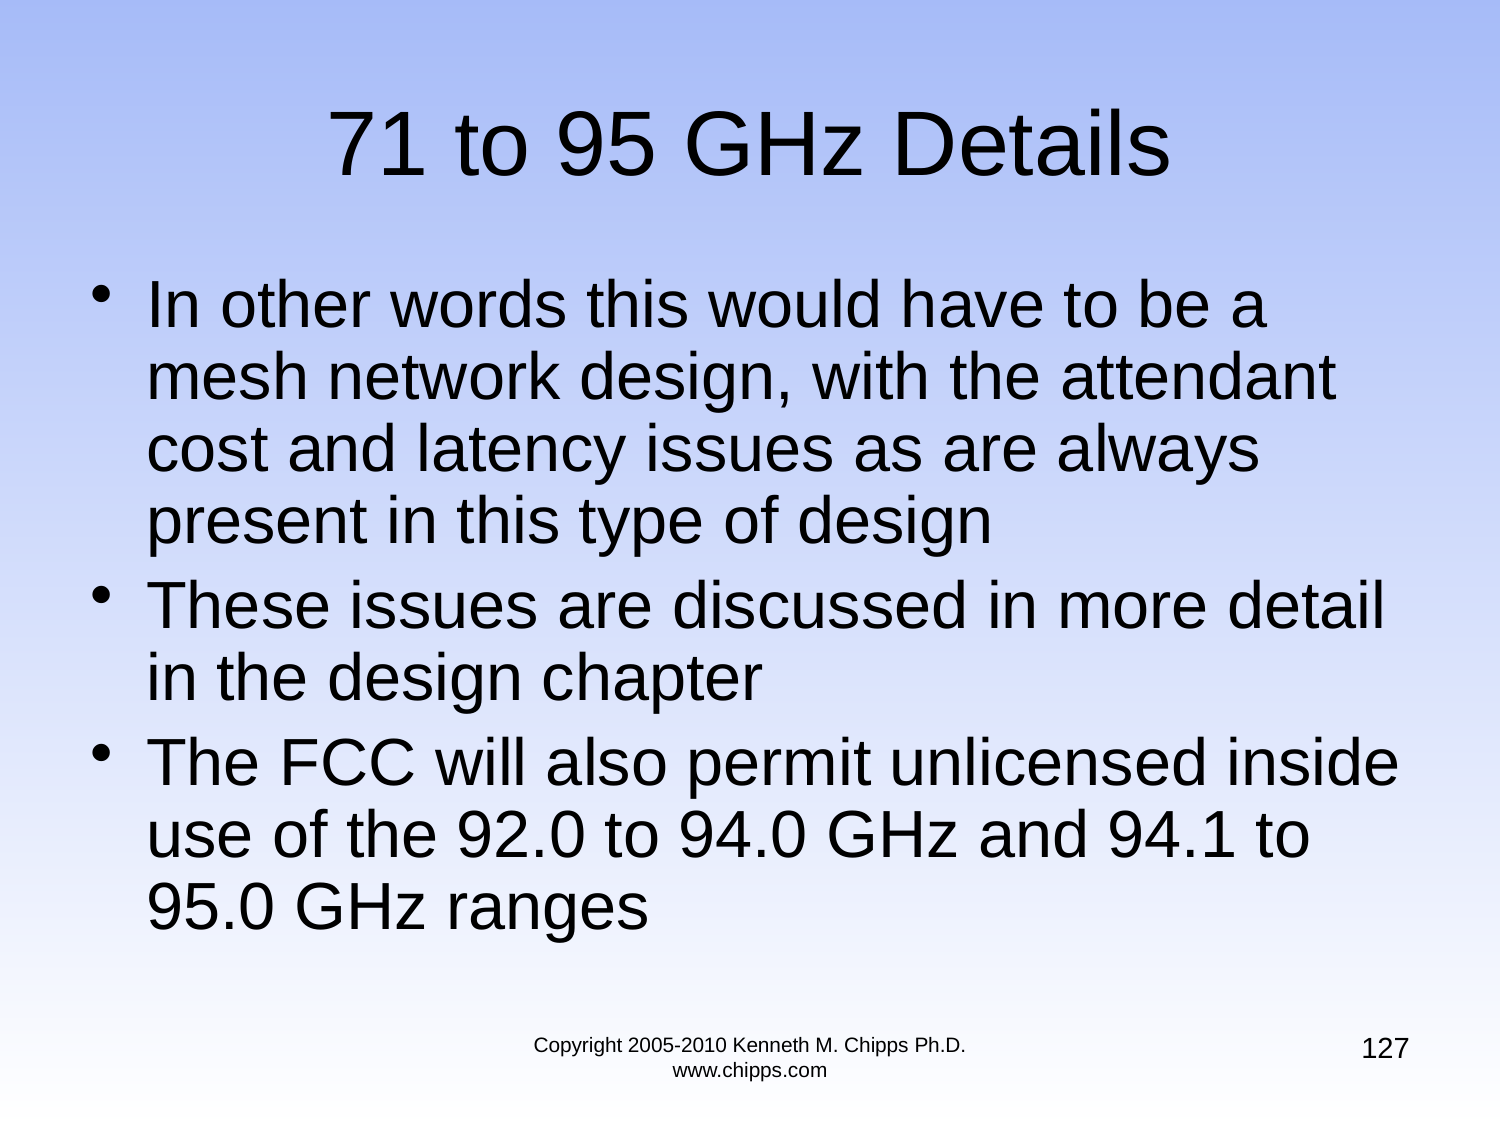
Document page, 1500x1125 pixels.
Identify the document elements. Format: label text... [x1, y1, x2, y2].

title 5 GHz Details [0, 114, 75, 118]
list In other words this would have to be a mesh network design, with the attendant cost and latency issues as are always present in this type of design These issues are discussed in more detail in the design chapter The FCC will also permit unlicensed inside use of the 92.0 to 94.0 GHz and 94.1 to 95.0 GHz ranges [75, 262, 1425, 1005]
slide_number 127 [1074, 1021, 1426, 1101]
title 5 GHz Details [1425, 114, 1500, 118]
title 71 to 95 GHz Details [75, 45, 1425, 233]
footer Copyright 2005-2010 Kenneth M. Chipps Ph.D. www.chipps.com [449, 1024, 1051, 1103]
